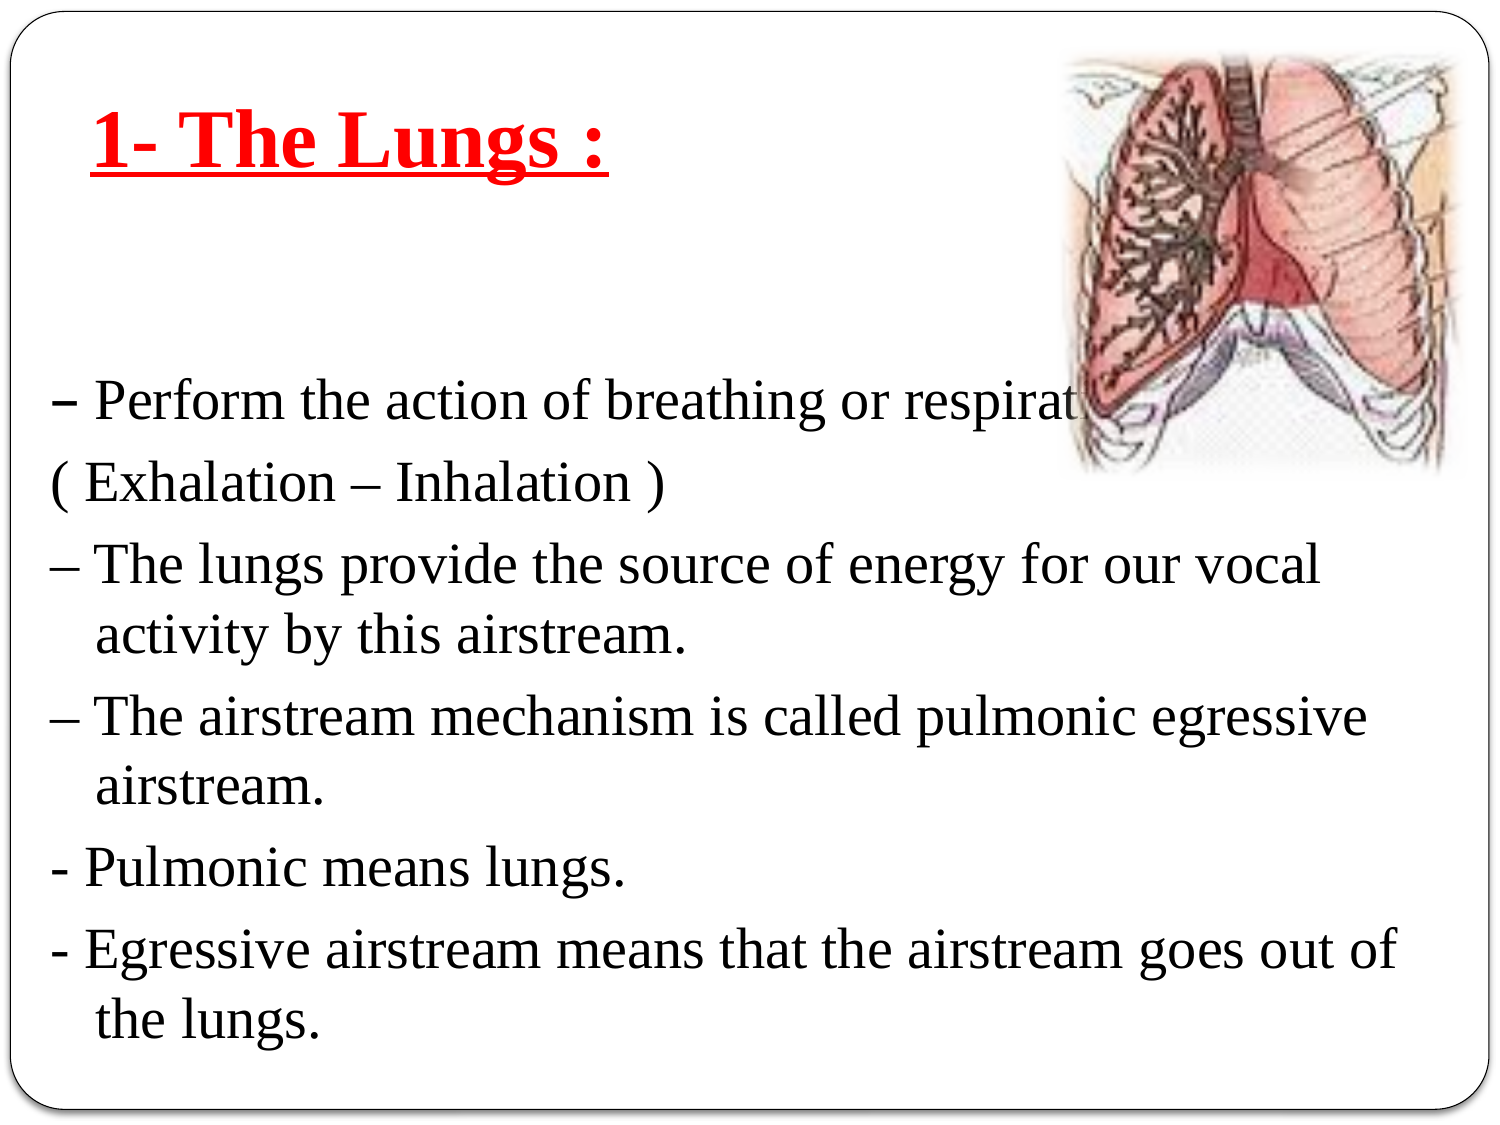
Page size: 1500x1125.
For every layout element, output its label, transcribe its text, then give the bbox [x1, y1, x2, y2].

picture [1057, 46, 1469, 481]
title 1- The Lungs : [74, 44, 1058, 198]
list – Perform the action of breathing or respiration. ( Exhalation – Inhalation ) – The lungs provide the source of energy for our vocal activity by this airstream. – The airstream mechanism is called pulmonic egressive airstream. - Pulmonic means lungs. - Egressive airstream means that the airstream goes out of the lungs. [34, 198, 1477, 1102]
